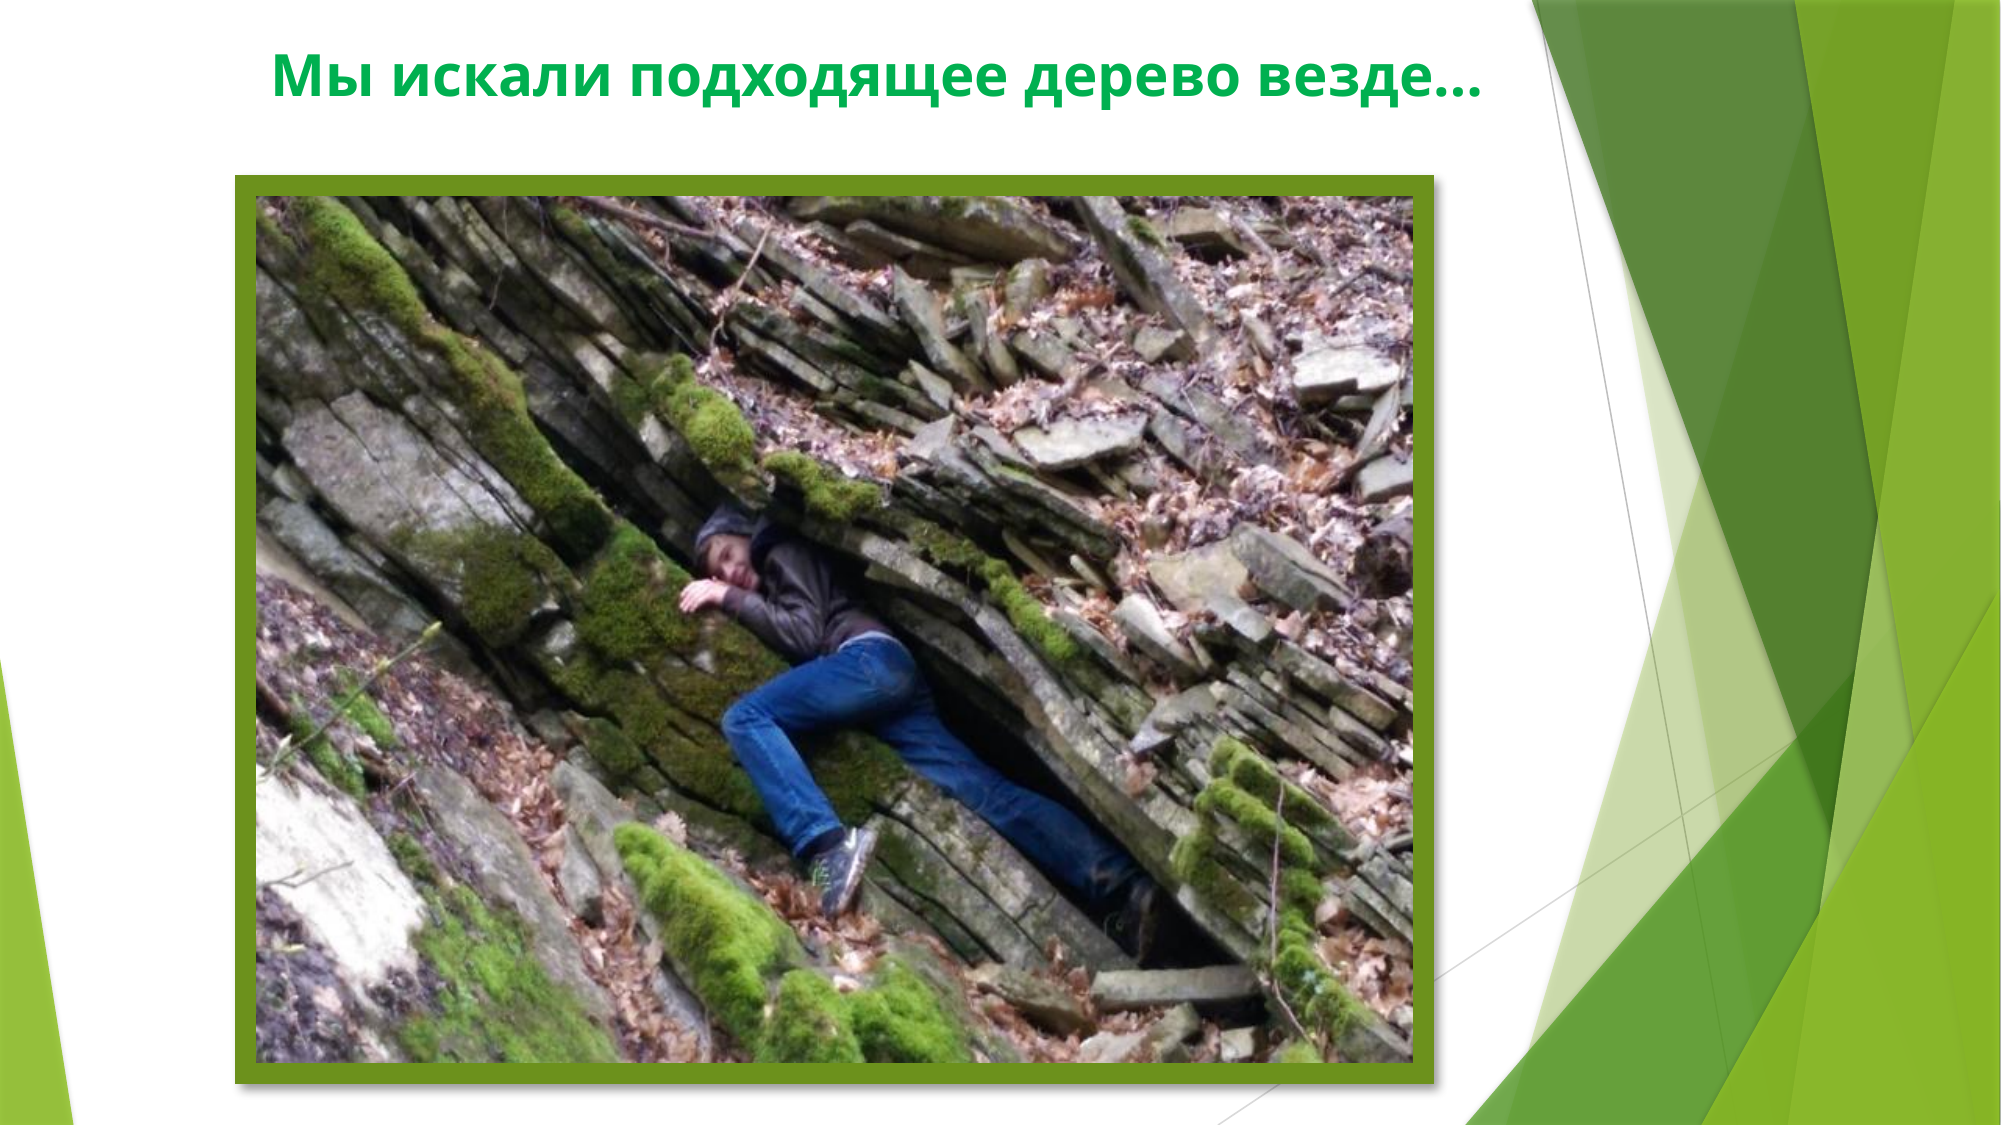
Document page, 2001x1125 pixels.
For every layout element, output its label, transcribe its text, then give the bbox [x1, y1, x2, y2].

title Мы искали подходящее дерево везде… [255, 30, 1598, 146]
picture [255, 195, 1414, 1064]
